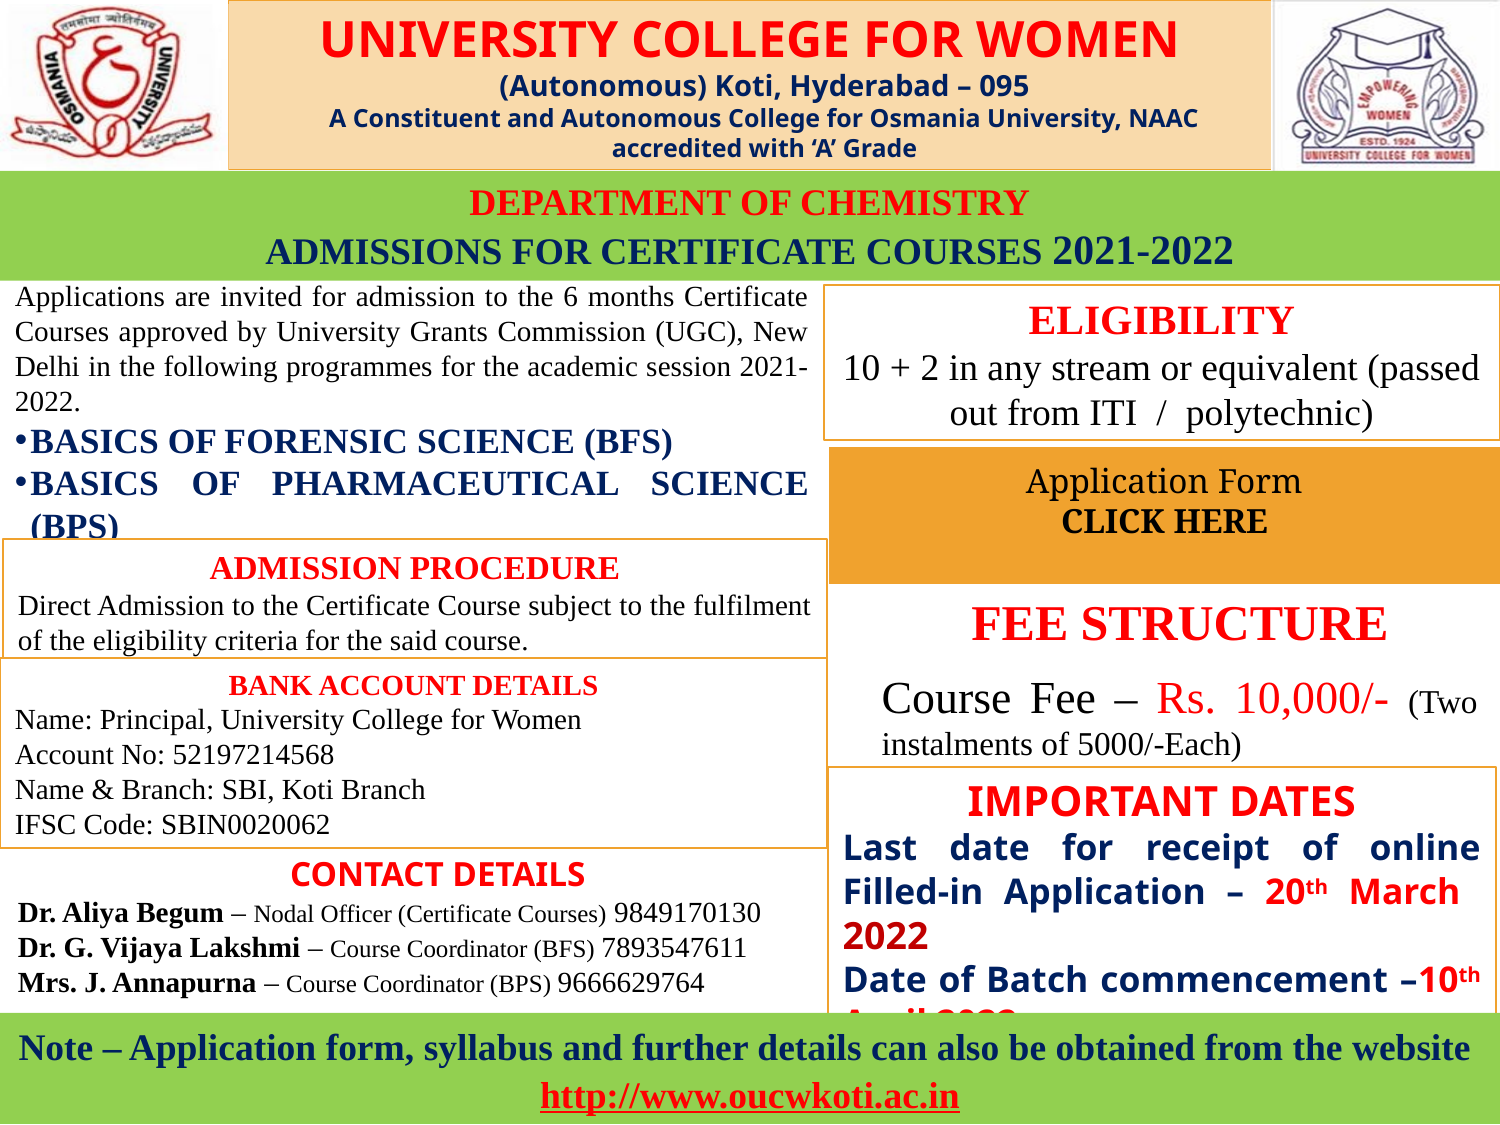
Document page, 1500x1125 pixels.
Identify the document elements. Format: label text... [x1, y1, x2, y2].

text_box ELIGIBILITY 10 + 2 in any stream or equivalent (passed out from ITI / polytechnic) [823, 284, 1500, 441]
picture [1271, 0, 1500, 172]
text_box BANK ACCOUNT DETAILS Name: Principal, University College for Women Account No: 52197214568 Name & Branch: SBI, Koti Branch IFSC Code: SBIN0020062 [0, 657, 828, 849]
text_box IMPORTANT DATES Last date for receipt of online Filled-in Application – 20th March 2022 Date of Batch commencement –10th April 2022 [827, 766, 1497, 1012]
text_box [0, 4, 229, 170]
text_box Applications are invited for admission to the 6 months Certificate Courses approved by University Grants Commission (UGC), New Delhi in the following programmes for the academic session 2021-2022. BASICS OF FORENSIC SCIENCE (BFS) BASICS OF PHARMACEUTICAL SCIENCE (BPS) [0, 270, 824, 553]
text_box UNIVERSITY COLLEGE FOR WOMEN (Autonomous) Koti, Hyderabad – 095 A Constituent and Autonomous College for Osmania University, NAAC accredited with ‘A’ Grade [228, 0, 1271, 170]
text_box Note – Application form, syllabus and further details can also be obtained from the website http://www.oucwkoti.ac.in [0, 1012, 1500, 1124]
text_box Application Form CLICK HERE [869, 453, 1460, 548]
text_box [826, 444, 1500, 587]
text_box FEE STRUCTURE Course Fee – Rs. 10,000/- (Two instalments of 5000/-Each) [866, 583, 1493, 770]
text_box CONTACT DETAILS Dr. Aliya Begum – Nodal Officer (Certificate Courses) 9849170130 Dr. G. Vijaya Lakshmi – Course Coordinator (BFS) 7893547611 Mrs. J. Annapurna – Course Coordinator (BPS) 9666629764 [3, 846, 873, 1006]
text_box DEPARTMENT OF CHEMISTRY ADMISSIONS FOR CERTIFICATE COURSES 2021-2022 [0, 170, 1500, 281]
text_box ADMISSION PROCEDURE Direct Admission to the Certificate Course subject to the fulfilment of the eligibility criteria for the said course. [2, 538, 828, 657]
